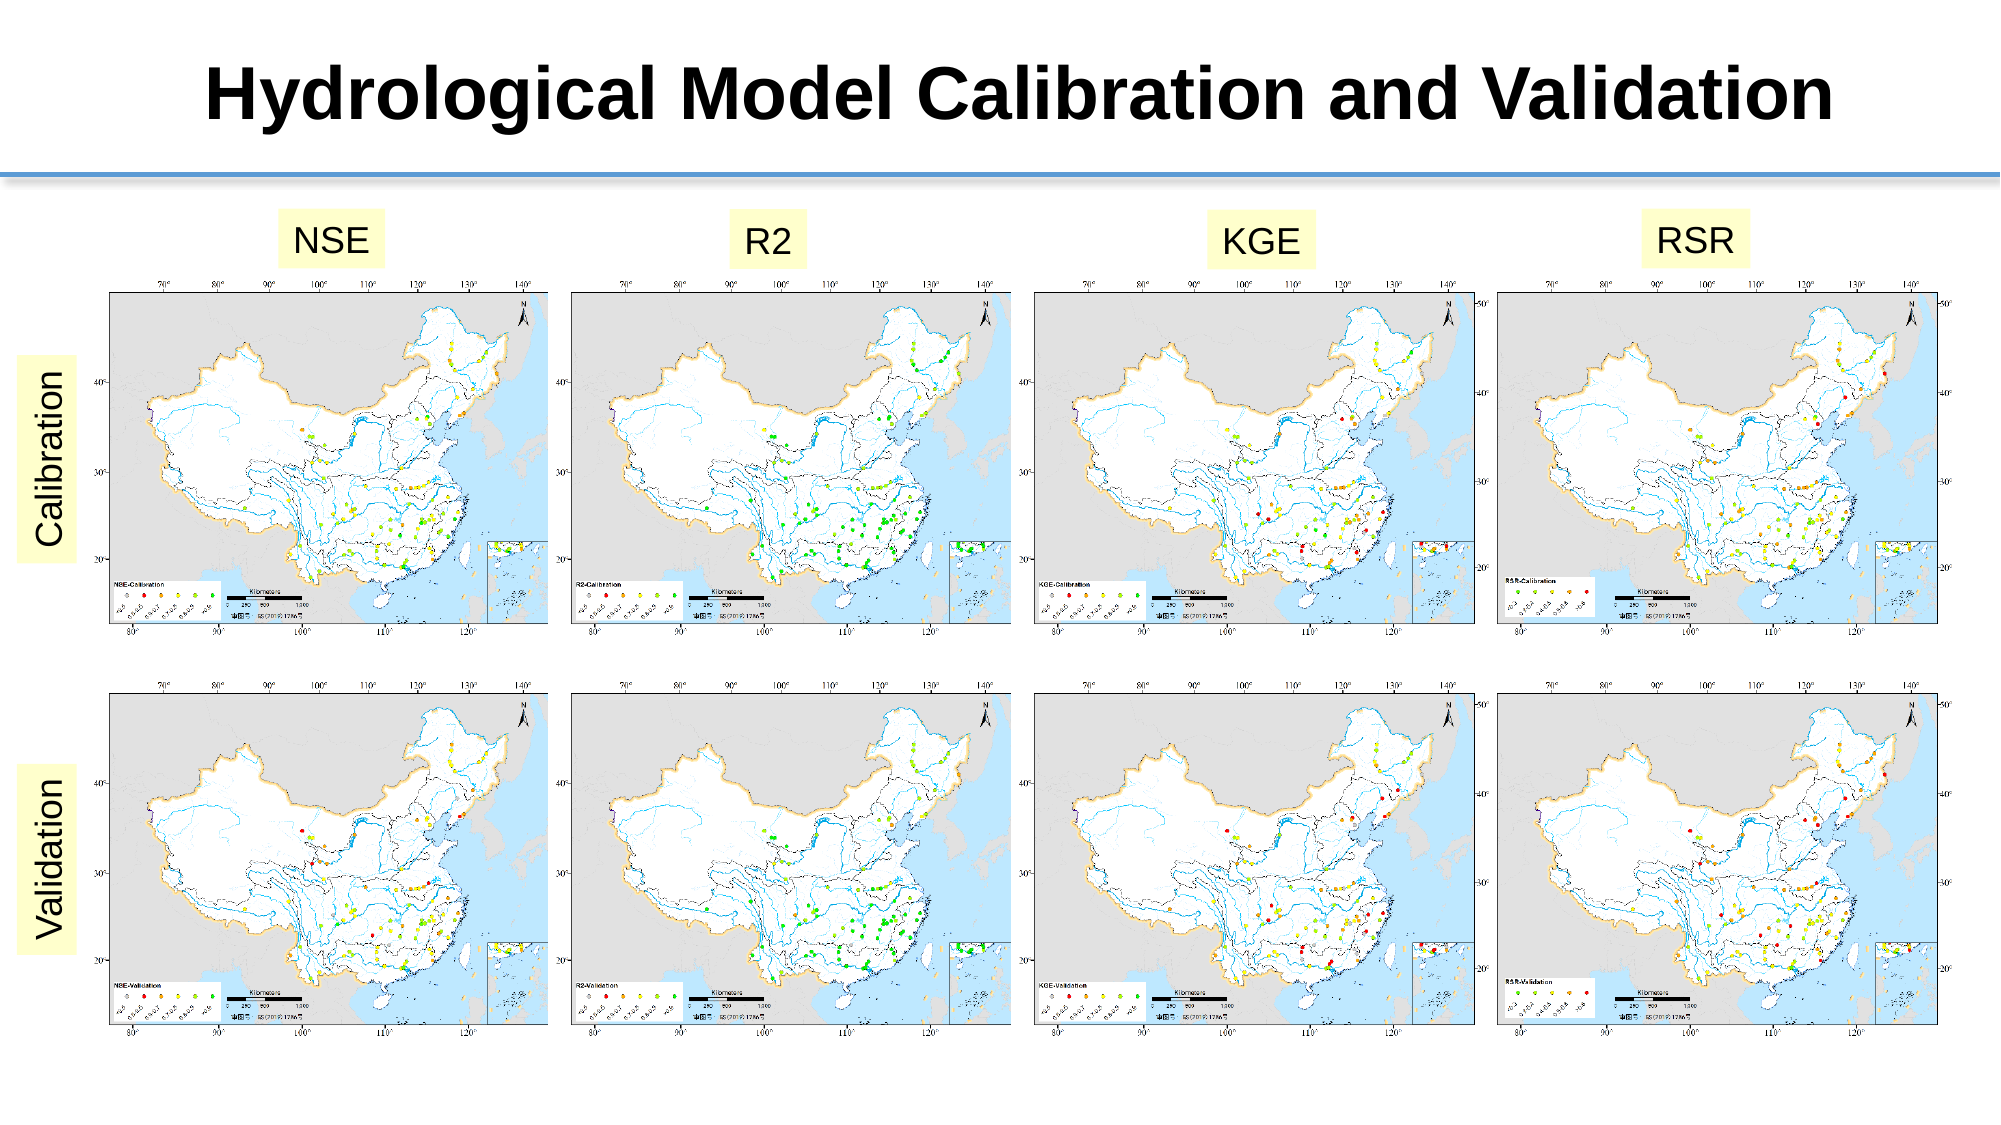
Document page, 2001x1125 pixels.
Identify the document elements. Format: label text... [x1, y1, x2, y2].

text_box Validation [16, 763, 77, 955]
text_box Calibration [16, 355, 77, 564]
picture [85, 682, 1960, 1037]
text_box NSE [278, 208, 386, 269]
text_box Hydrological Model Calibration and Validation [135, 23, 1907, 171]
text_box R2 [729, 209, 808, 269]
text_box KGE [1207, 209, 1317, 270]
picture [85, 281, 1960, 636]
text_box RSR [1641, 208, 1751, 269]
